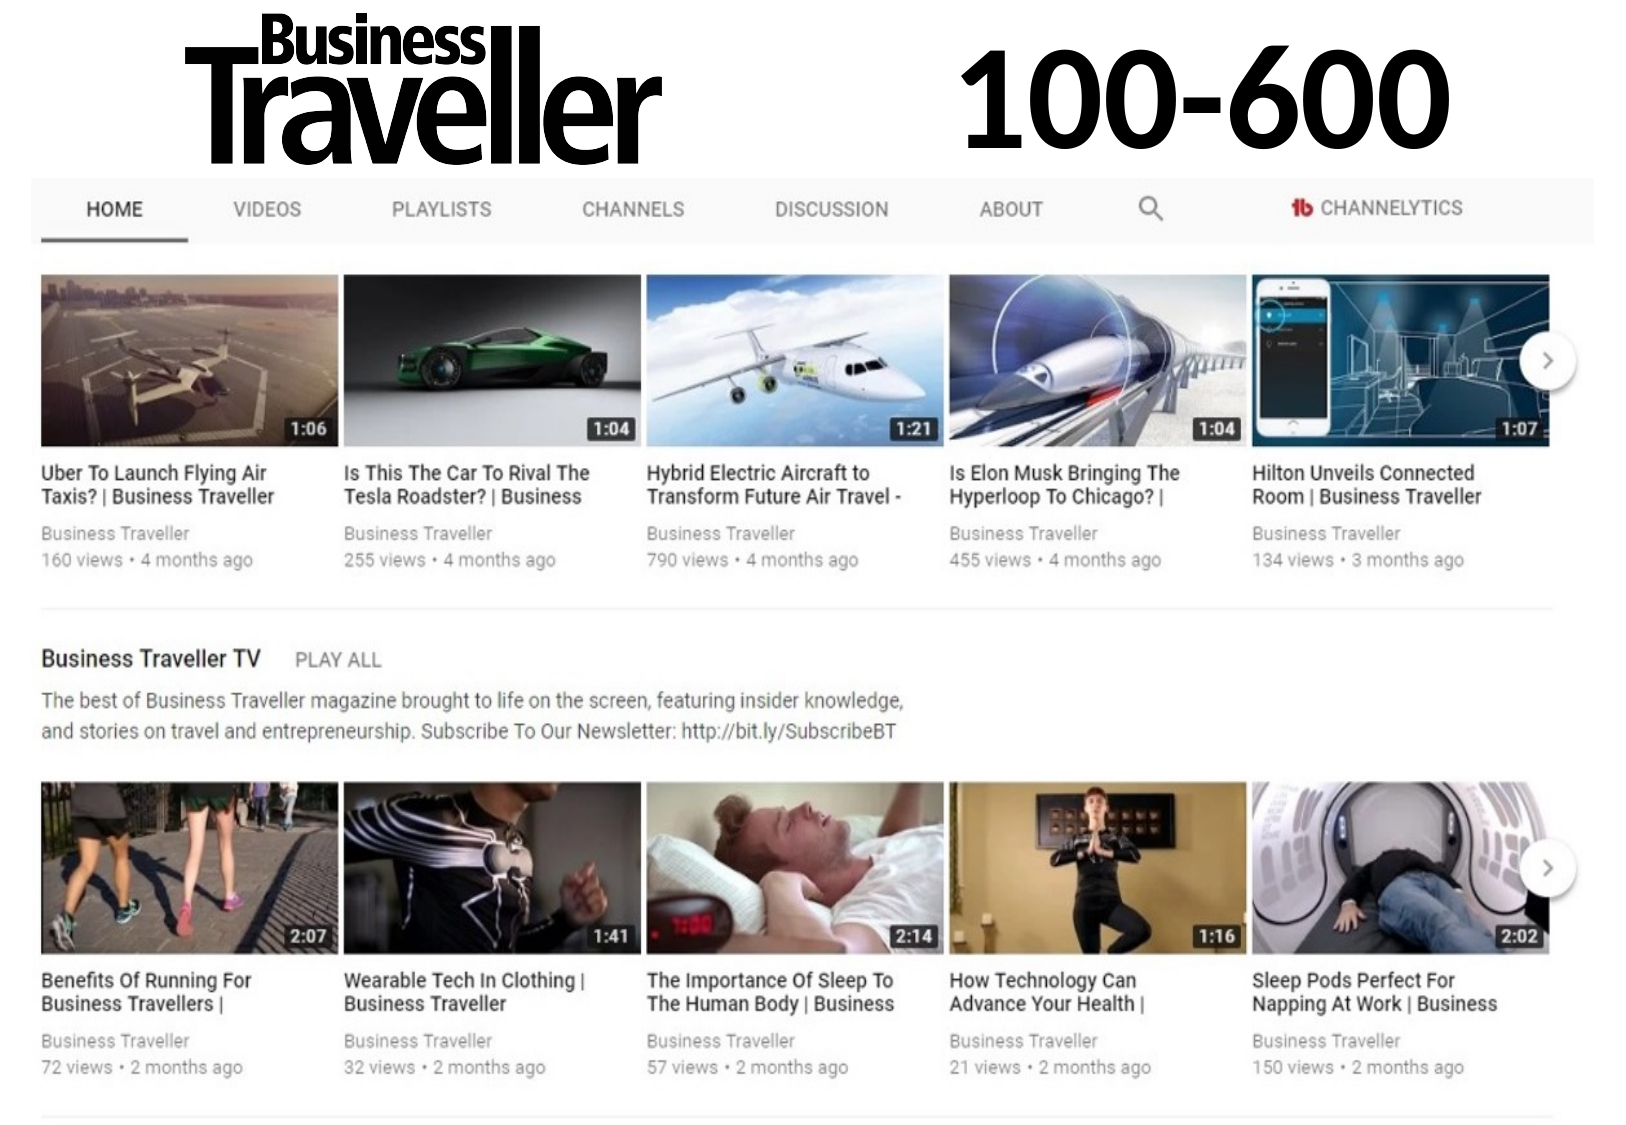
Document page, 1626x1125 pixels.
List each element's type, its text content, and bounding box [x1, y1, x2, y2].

picture [31, 178, 1594, 1125]
text_box 100-600 [936, 0, 1469, 178]
picture [185, 13, 662, 165]
